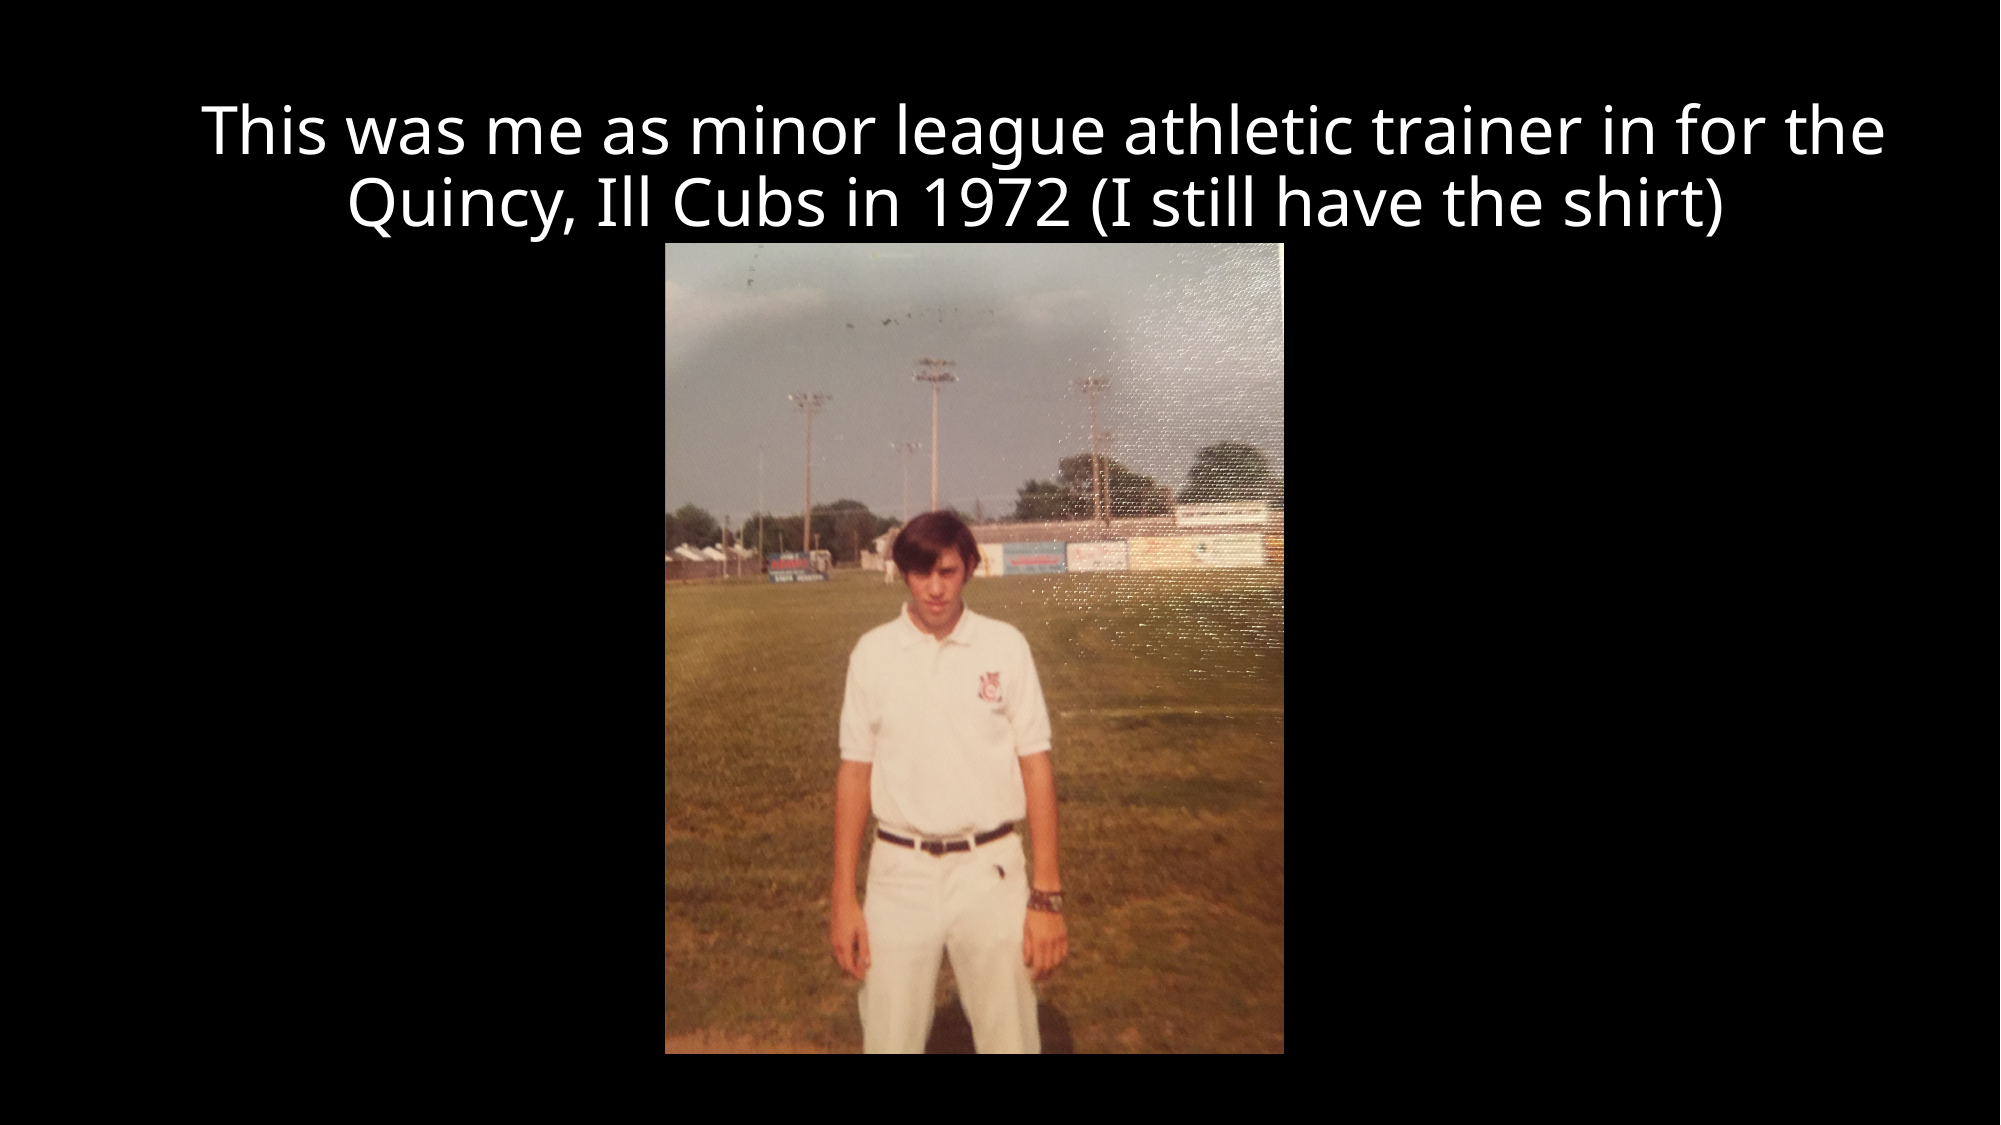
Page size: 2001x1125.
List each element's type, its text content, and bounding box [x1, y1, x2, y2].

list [510, 340, 1436, 1072]
picture [666, 243, 1284, 340]
title This was me as minor league athletic trainer in for the Quincy, Ill Cubs in 1972 (I still have the shirt) [137, 59, 1953, 278]
